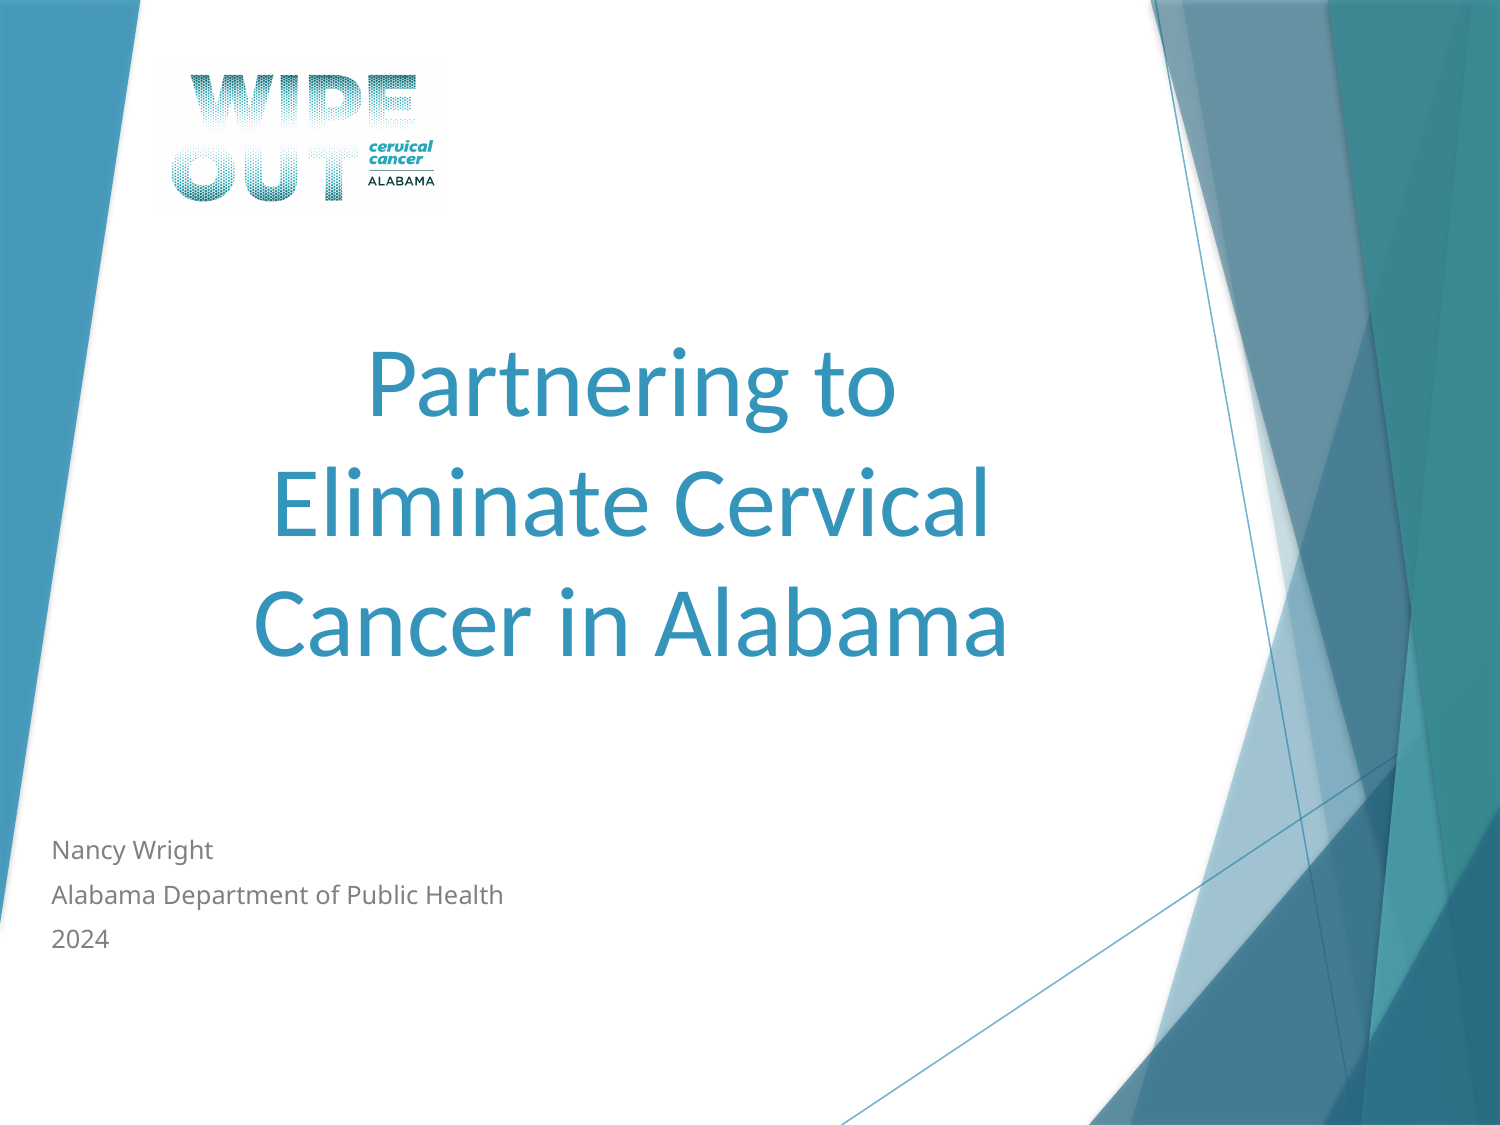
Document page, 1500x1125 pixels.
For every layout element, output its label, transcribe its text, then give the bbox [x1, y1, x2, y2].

subtitle Nancy Wright Alabama Department of Public Health 2024 [36, 826, 992, 962]
title Partnering to Eliminate Cervical Cancer in Alabama [154, 249, 1111, 685]
picture [155, 61, 443, 211]
